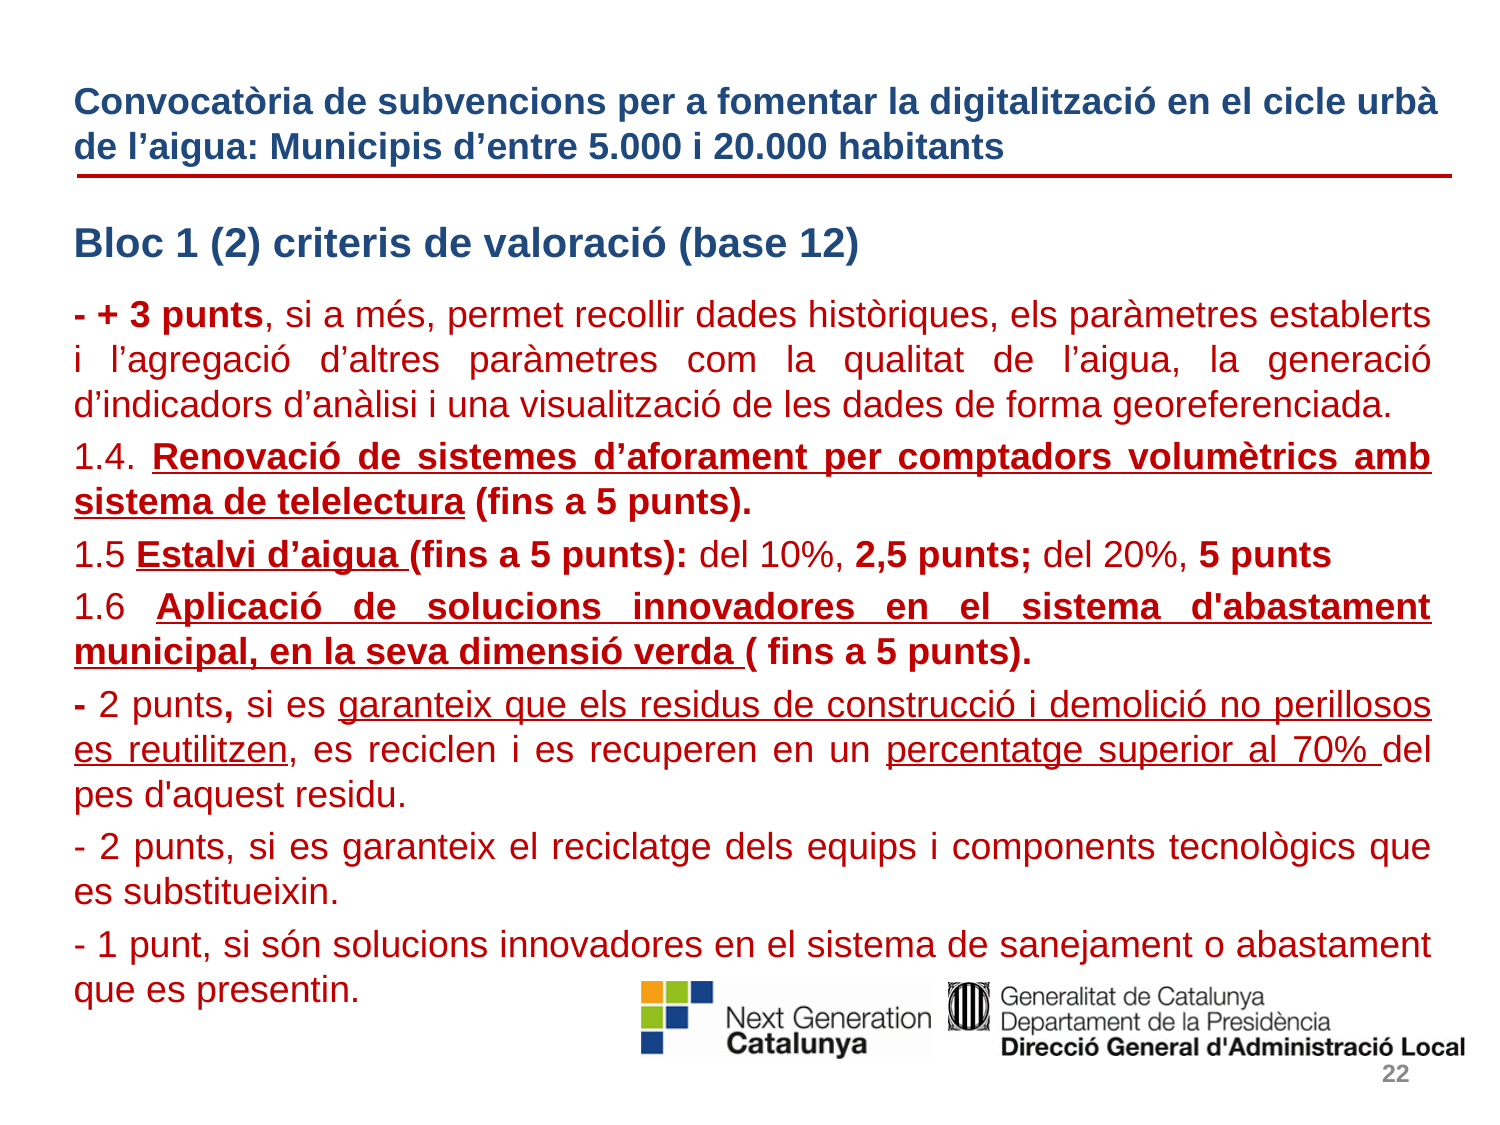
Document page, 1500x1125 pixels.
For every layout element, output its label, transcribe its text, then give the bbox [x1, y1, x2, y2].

slide_number 22 [1074, 1064, 1425, 1103]
title Convocatòria de subvencions per a fomentar la digitalització en el cicle urbà de l’aigua: Municipis d’entre 5.000 i 20.000 habitants [58, 81, 1465, 165]
picture [641, 981, 932, 1059]
list Bloc 1 (2) criteris de valoració (base 12) [58, 208, 1465, 279]
list - + 3 punts, si a més, permet recollir dades històriques, els paràmetres establerts i l’agregació d’altres paràmetres com la qualitat de l’aigua, la generació d’indicadors d’anàlisi i una visualització de les dades de forma georeferenciada. 1.4. Renovació de sistemes d’aforament per comptadors volumètrics amb sistema de telelectura (fins a 5 punts). 1.5 Estalvi d’aigua (fins a 5 punts): del 10%, 2,5 punts; del 20%, 5 punts 1.6 Aplicació de solucions innovadores en el sistema d'abastament municipal, en la seva dimensió verda ( fins a 5 punts). - 2 punts, si es garanteix que els residus de construcció i demolició no perillosos es reutilitzen, es reciclen i es recuperen en un percentatge superior al 70% del pes d'aquest residu. - 2 punts, si es garanteix el reciclatge dels equips i components tecnològics que es substitueixin. - 1 punt, si són solucions innovadores en el sistema de sanejament o abastament que es presentin. [58, 282, 1447, 1059]
picture [948, 981, 1465, 1056]
